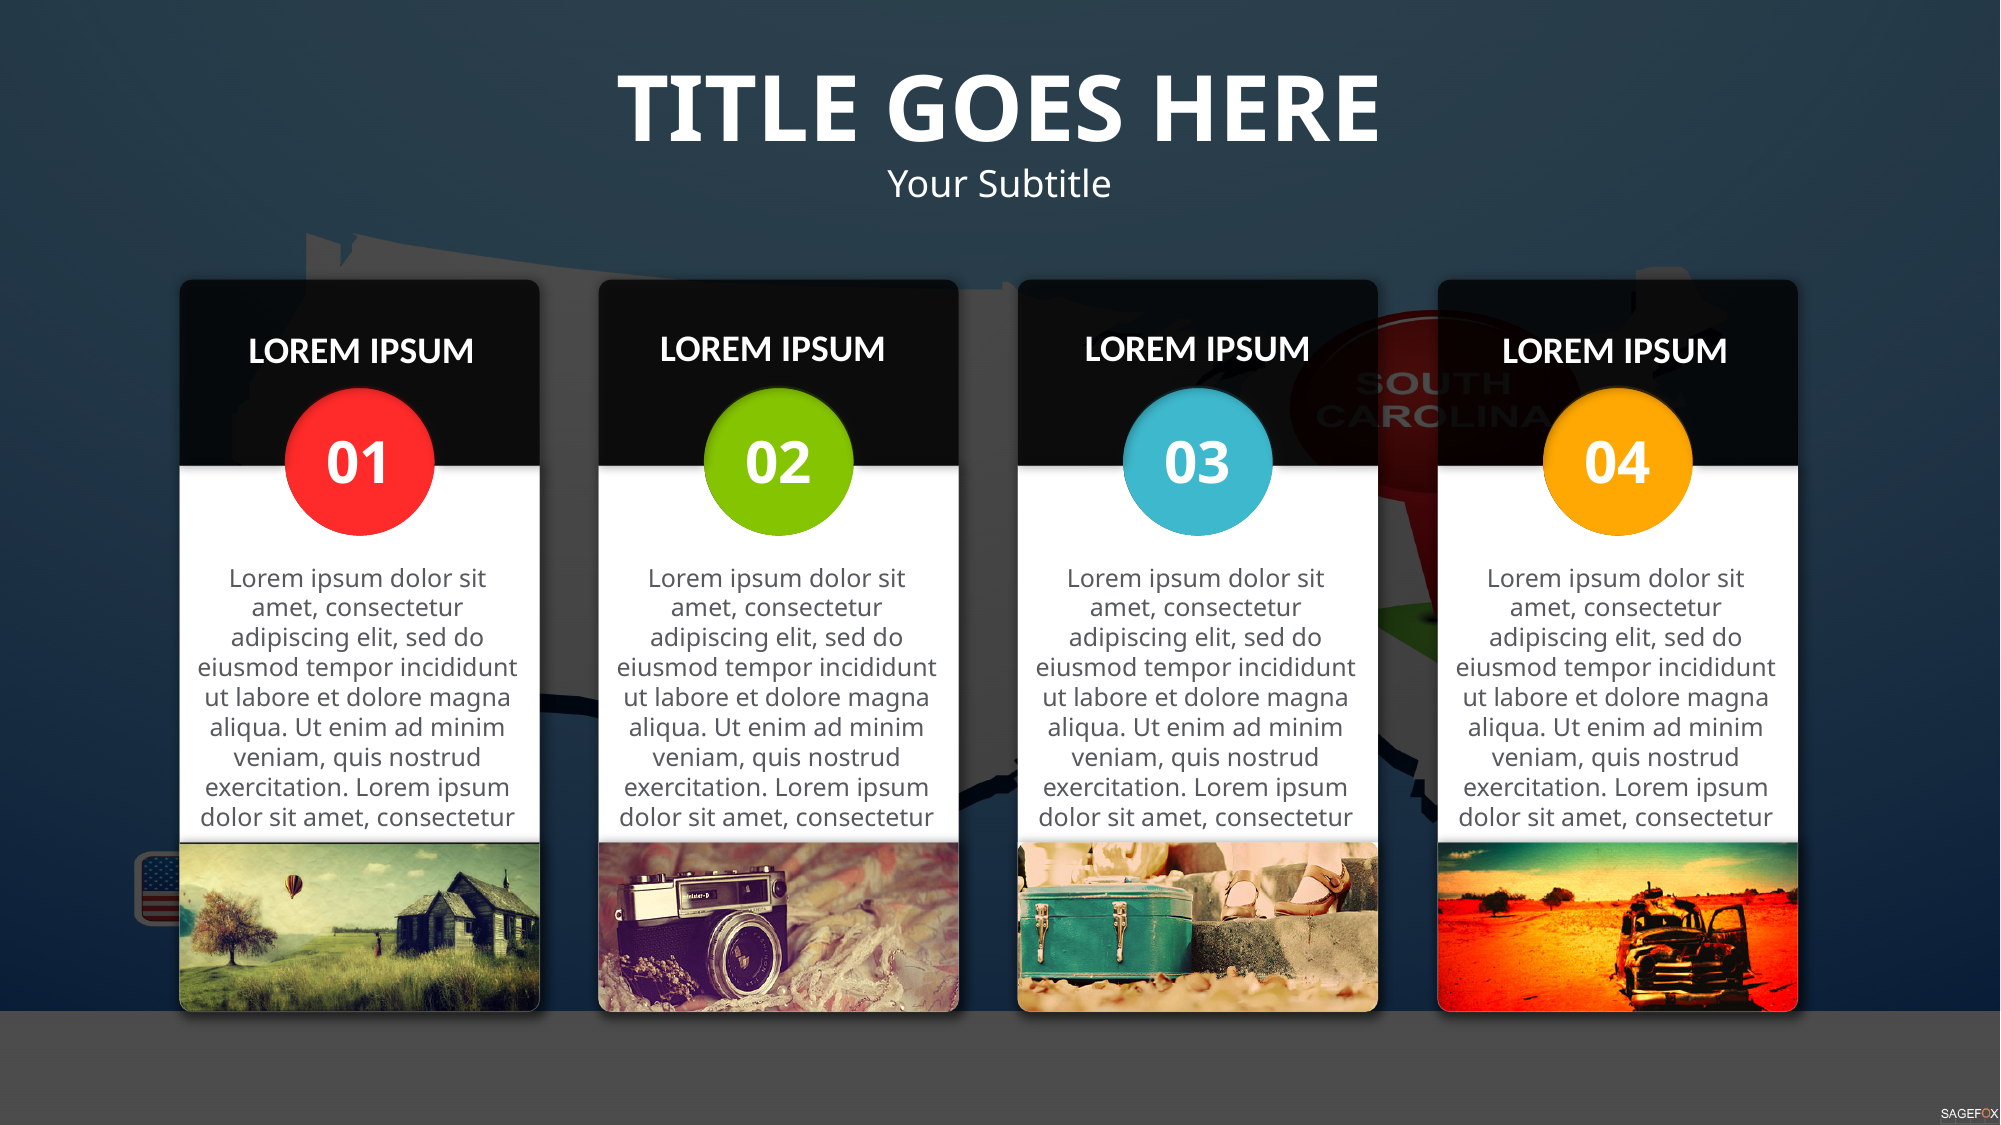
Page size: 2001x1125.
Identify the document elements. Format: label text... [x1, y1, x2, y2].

text_box [1016, 469, 1379, 834]
text_box Lorem ipsum dolor sit amet, consectetur adipiscing elit, sed do eiusmod tempor incididunt ut labore et dolore magna aliqua. Ut enim ad minim veniam, quis nostrud exercitation. Lorem ipsum dolor sit amet, consectetur [597, 554, 957, 839]
text_box 02 [704, 466, 855, 537]
text_box [597, 841, 960, 1013]
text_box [593, 279, 959, 466]
text_box TITLE GOES HERE Your Subtitle [548, 42, 1452, 212]
text_box Lorem ipsum dolor sit amet, consectetur adipiscing elit, sed do eiusmod tempor incididunt ut labore et dolore magna aliqua. Ut enim ad minim veniam, quis nostrud exercitation. Lorem ipsum dolor sit amet, consectetur [1016, 554, 1376, 839]
text_box [178, 470, 541, 834]
text_box 04 [1543, 466, 1694, 537]
text_box Lorem ipsum dolor sit amet, consectetur adipiscing elit, sed do eiusmod tempor incididunt ut labore et dolore magna aliqua. Ut enim ad minim veniam, quis nostrud exercitation. Lorem ipsum dolor sit amet, consectetur [1436, 554, 1796, 839]
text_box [1017, 279, 1378, 466]
text_box 03 [1123, 466, 1274, 537]
picture [0, 0, 2001, 1125]
text_box [178, 841, 541, 1013]
text_box Lorem ipsum dolor sit amet, consectetur adipiscing elit, sed do eiusmod tempor incididunt ut labore et dolore magna aliqua. Ut enim ad minim veniam, quis nostrud exercitation. Lorem ipsum dolor sit amet, consectetur [178, 554, 538, 839]
text_box [1436, 841, 1799, 1013]
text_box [179, 279, 542, 466]
text_box [1016, 841, 1379, 1013]
text_box [1436, 470, 1799, 834]
text_box [597, 470, 960, 834]
text_box 01 [285, 466, 436, 537]
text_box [1435, 279, 1798, 466]
